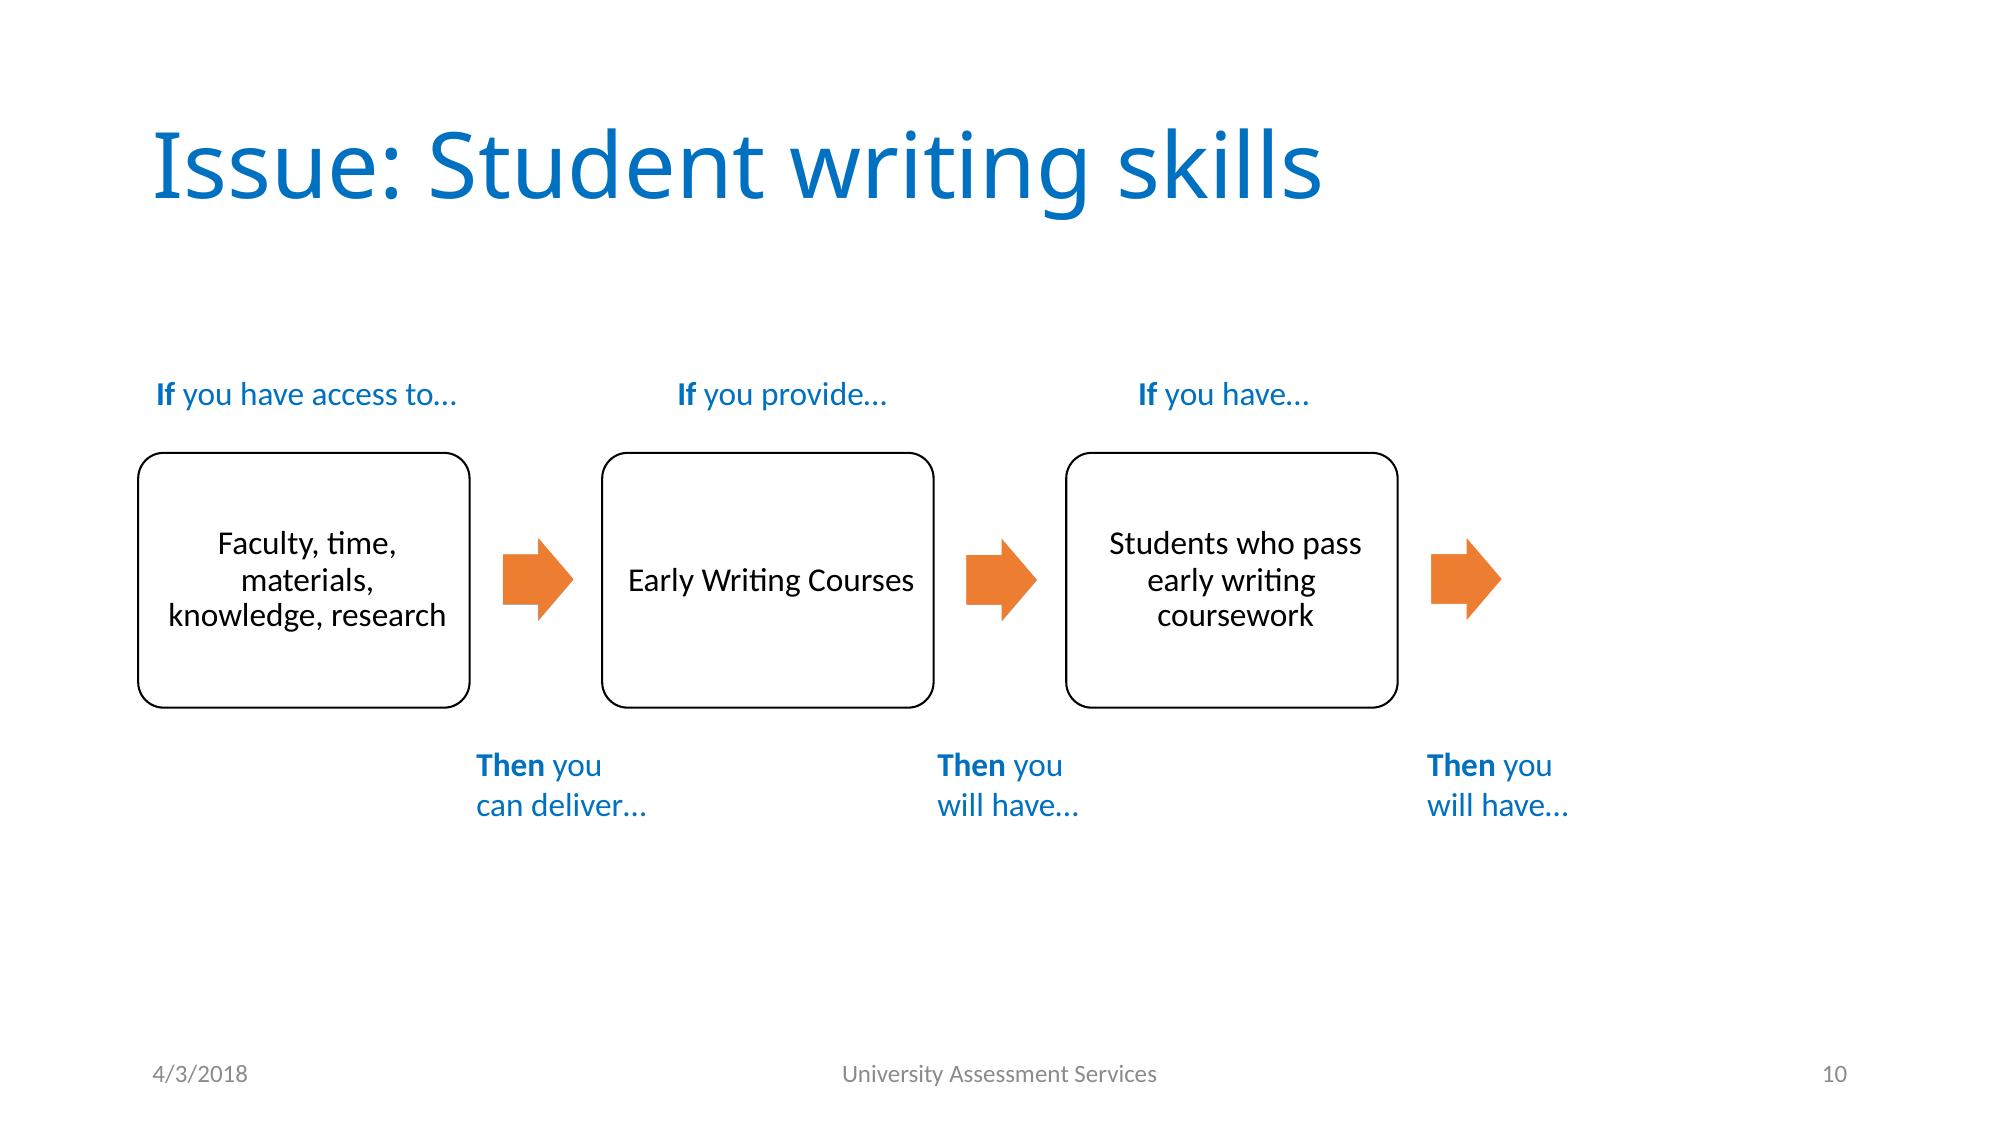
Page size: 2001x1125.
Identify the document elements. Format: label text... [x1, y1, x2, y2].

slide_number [137, 1042, 588, 1103]
slide_number 10 [1412, 1042, 1863, 1103]
footer University Assessment Services [662, 1042, 1338, 1103]
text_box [1431, 537, 1502, 621]
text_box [966, 538, 1037, 621]
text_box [503, 538, 574, 621]
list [137, 264, 1863, 897]
title Issue: Student writing skills [137, 59, 1863, 264]
